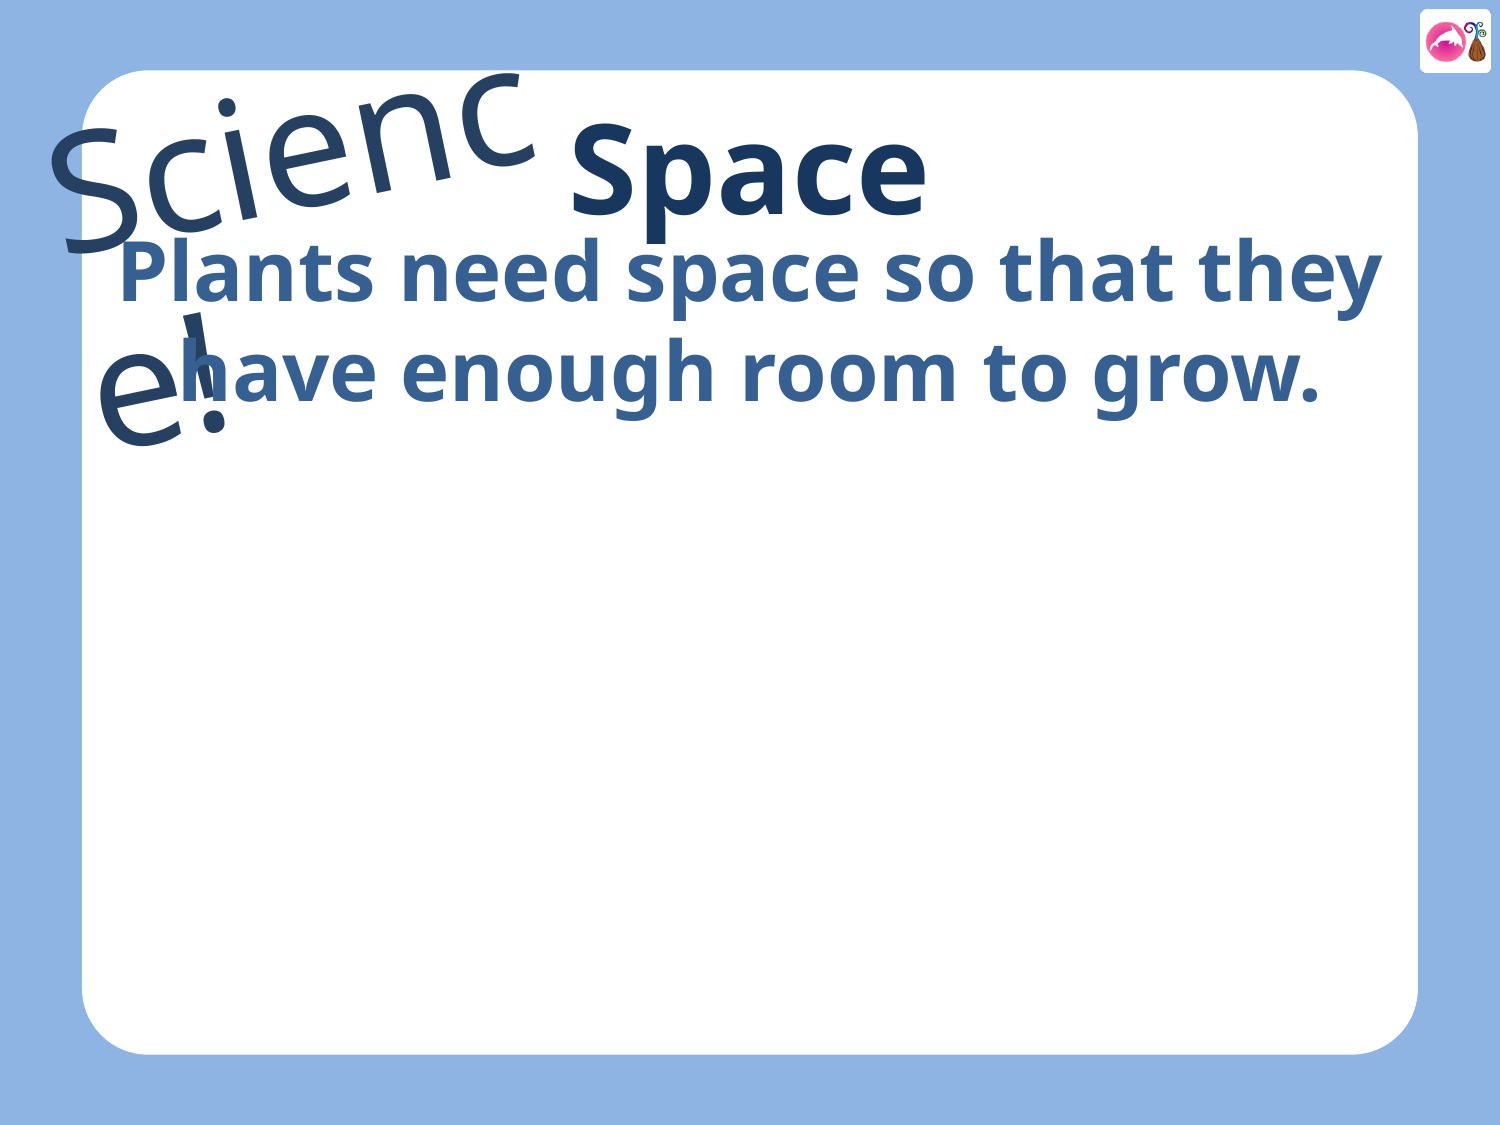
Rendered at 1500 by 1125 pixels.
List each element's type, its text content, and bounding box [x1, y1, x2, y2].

text_box [580, 68, 1392, 81]
text_box Science! [81, 426, 437, 498]
text_box Plants need space so that they have enough room to grow. [81, 210, 1418, 426]
text_box Science! [11, 0, 609, 422]
text_box [79, 120, 1421, 1057]
picture [1420, 8, 1491, 73]
text_box Space [582, 81, 1418, 210]
